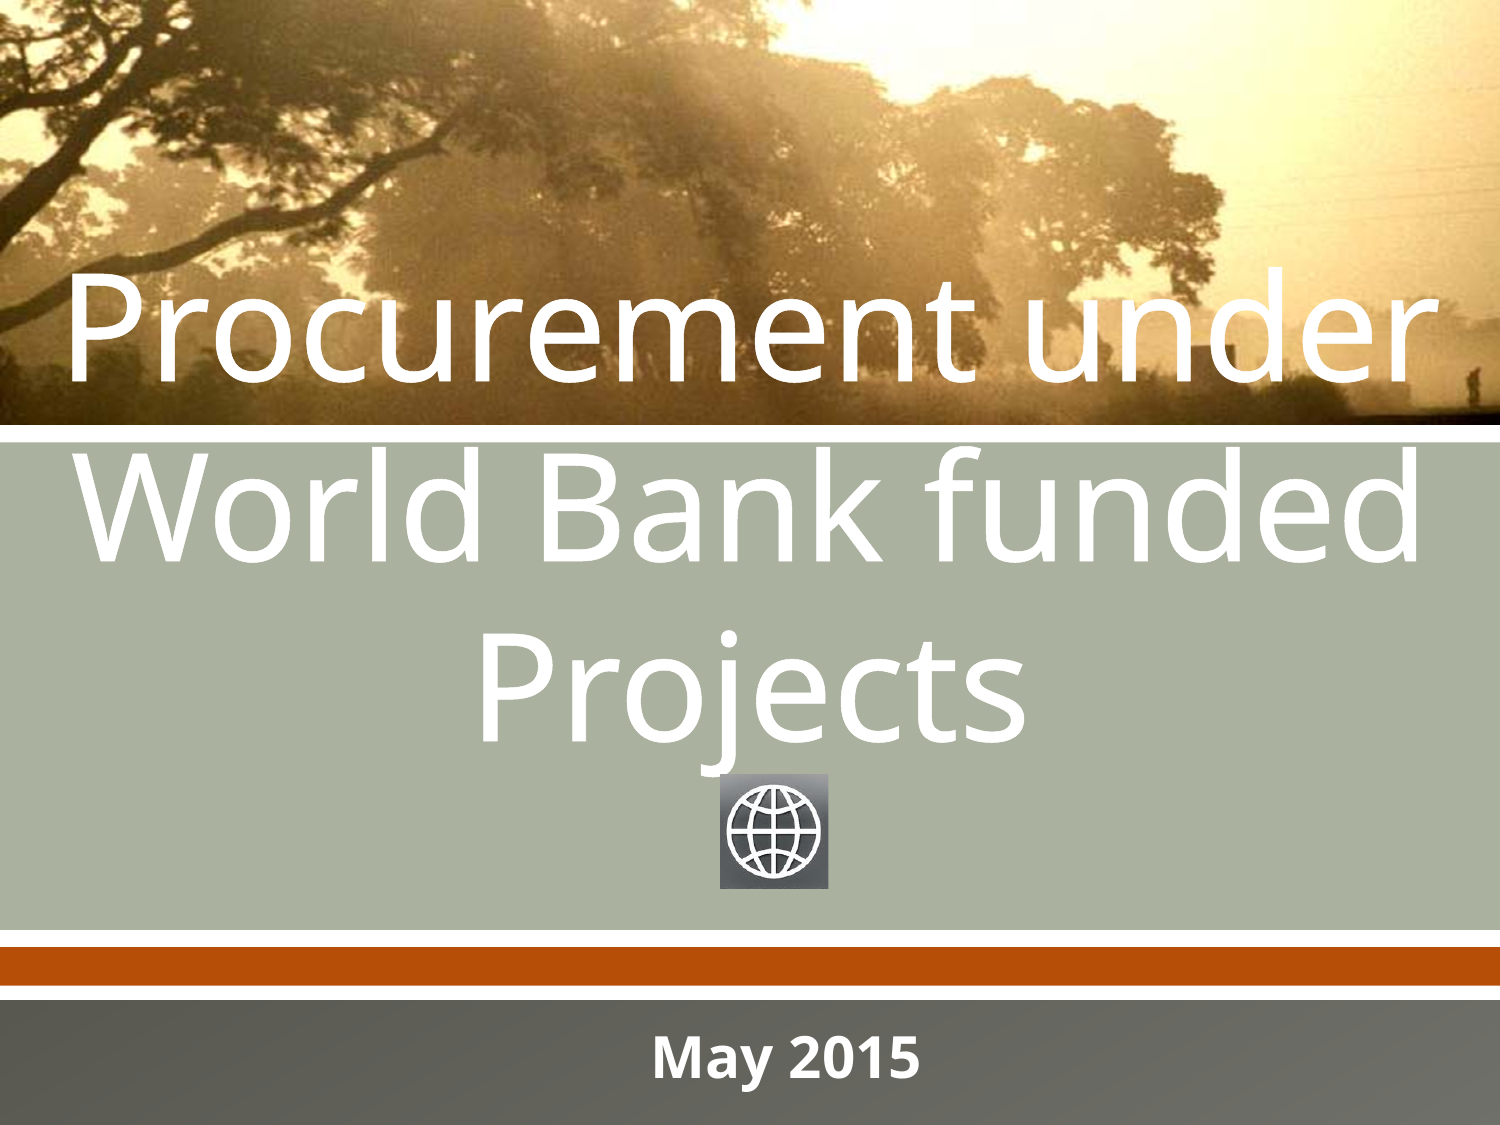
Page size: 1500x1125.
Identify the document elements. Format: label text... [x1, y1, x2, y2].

title Procurement under World Bank funded Projects [37, 537, 1463, 779]
text_box May 2015 [562, 1012, 1025, 1098]
picture [719, 774, 829, 889]
picture [0, 0, 1500, 425]
